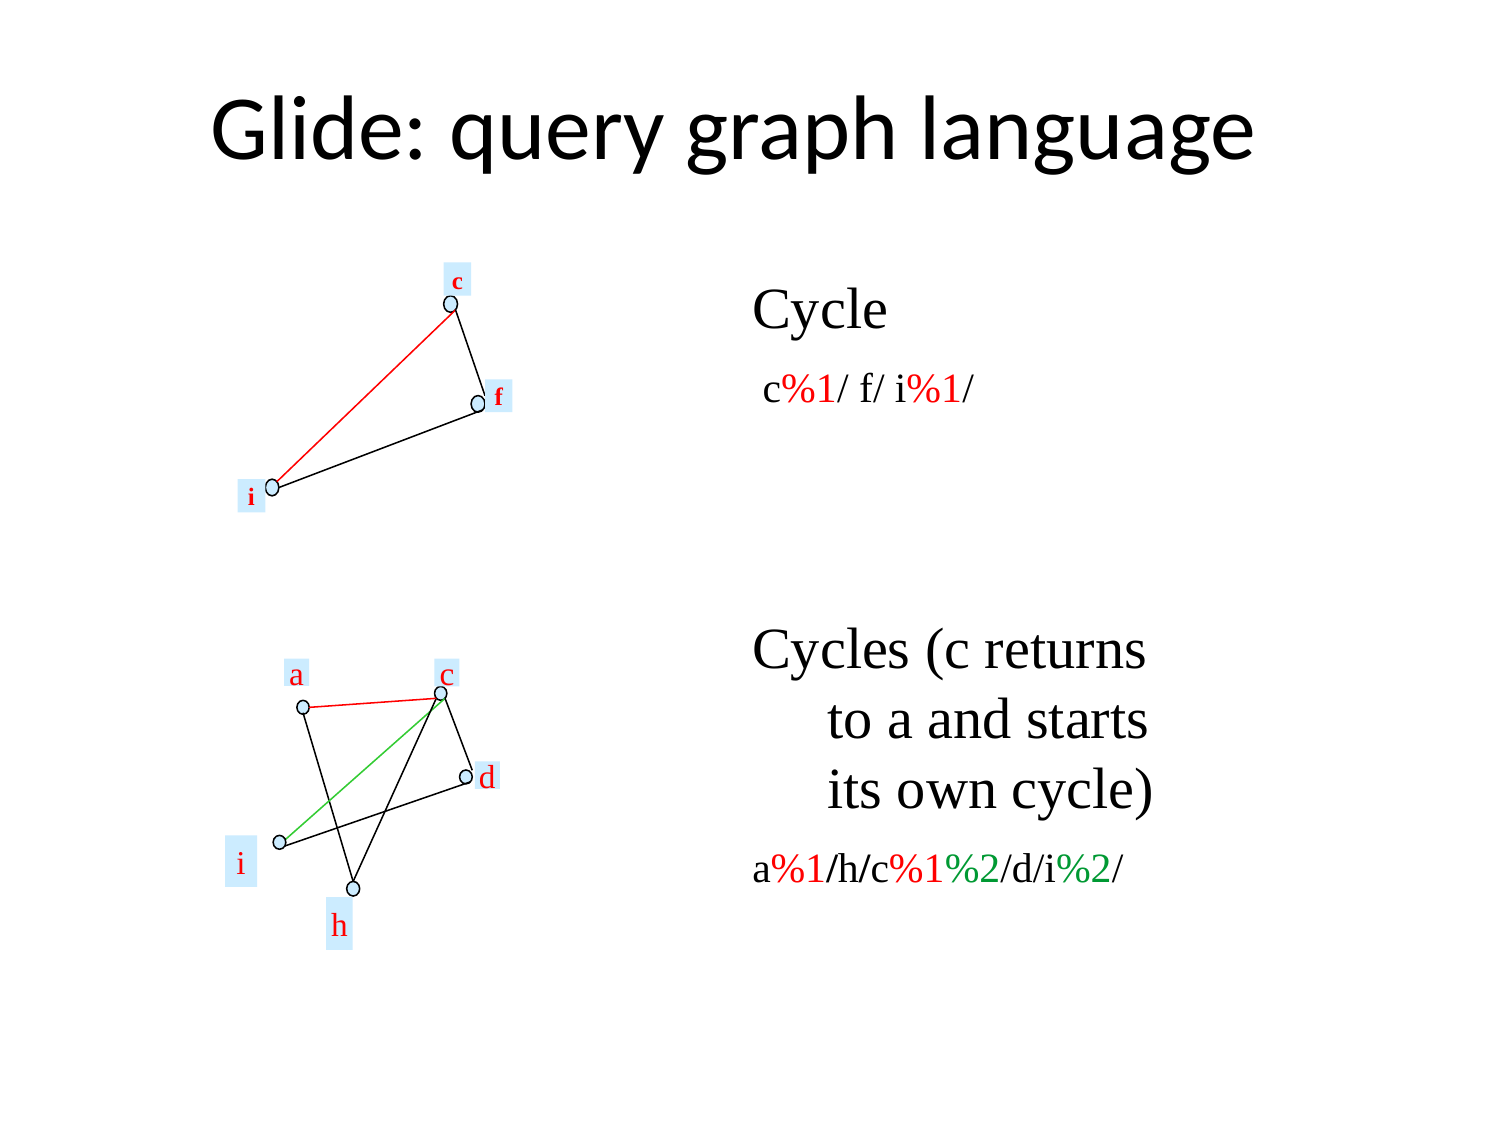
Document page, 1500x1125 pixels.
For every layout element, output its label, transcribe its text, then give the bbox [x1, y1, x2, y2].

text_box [224, 658, 501, 951]
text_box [237, 262, 513, 513]
text_box Cycle c%1/ f/ i%1/ Cycles (c returns to a and starts its own cycle) a%1/h/c%1%2/d/i%2/ [737, 262, 1213, 1111]
title Glide: query graph language [112, 45, 1388, 202]
